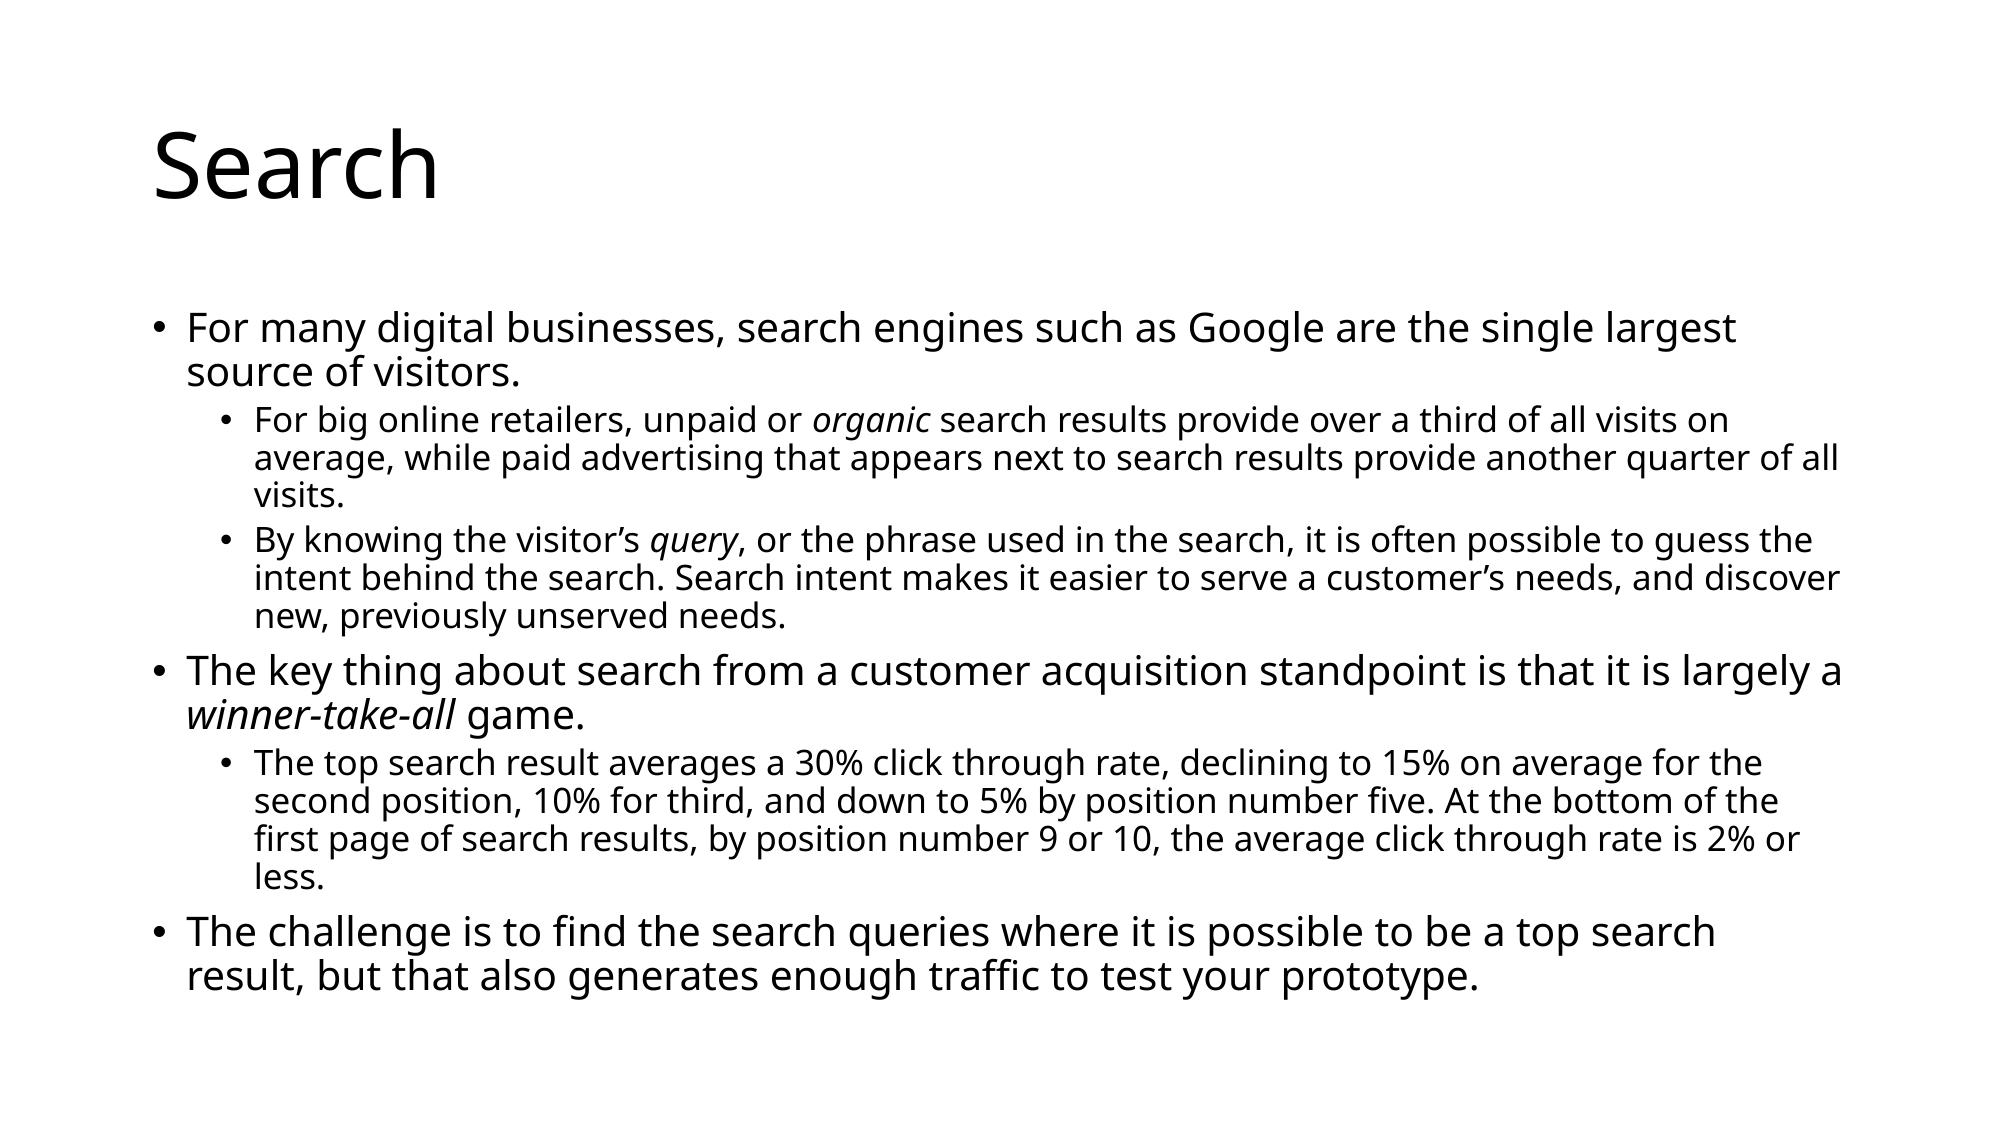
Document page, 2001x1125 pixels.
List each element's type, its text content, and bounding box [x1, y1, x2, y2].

title Search [137, 59, 1863, 278]
list For many digital businesses, search engines such as Google are the single largest source of visitors. For big online retailers, unpaid or organic search results provide over a third of all visits on average, while paid advertising that appears next to search results provide another quarter of all visits. By knowing the visitor’s query, or the phrase used in the search, it is often possible to guess the intent behind the search. Search intent makes it easier to serve a customer’s needs, and discover new, previously unserved needs. The key thing about search from a customer acquisition standpoint is that it is largely a winner-take-all game. The top search result averages a 30% click through rate, declining to 15% on average for the second position, 10% for third, and down to 5% by position number five. At the bottom of the first page of search results, by position number 9 or 10, the average click through rate is 2% or less. The challenge is to find the search queries where it is possible to be a top search result, but that also generates enough traffic to test your prototype. [137, 299, 1863, 1014]
